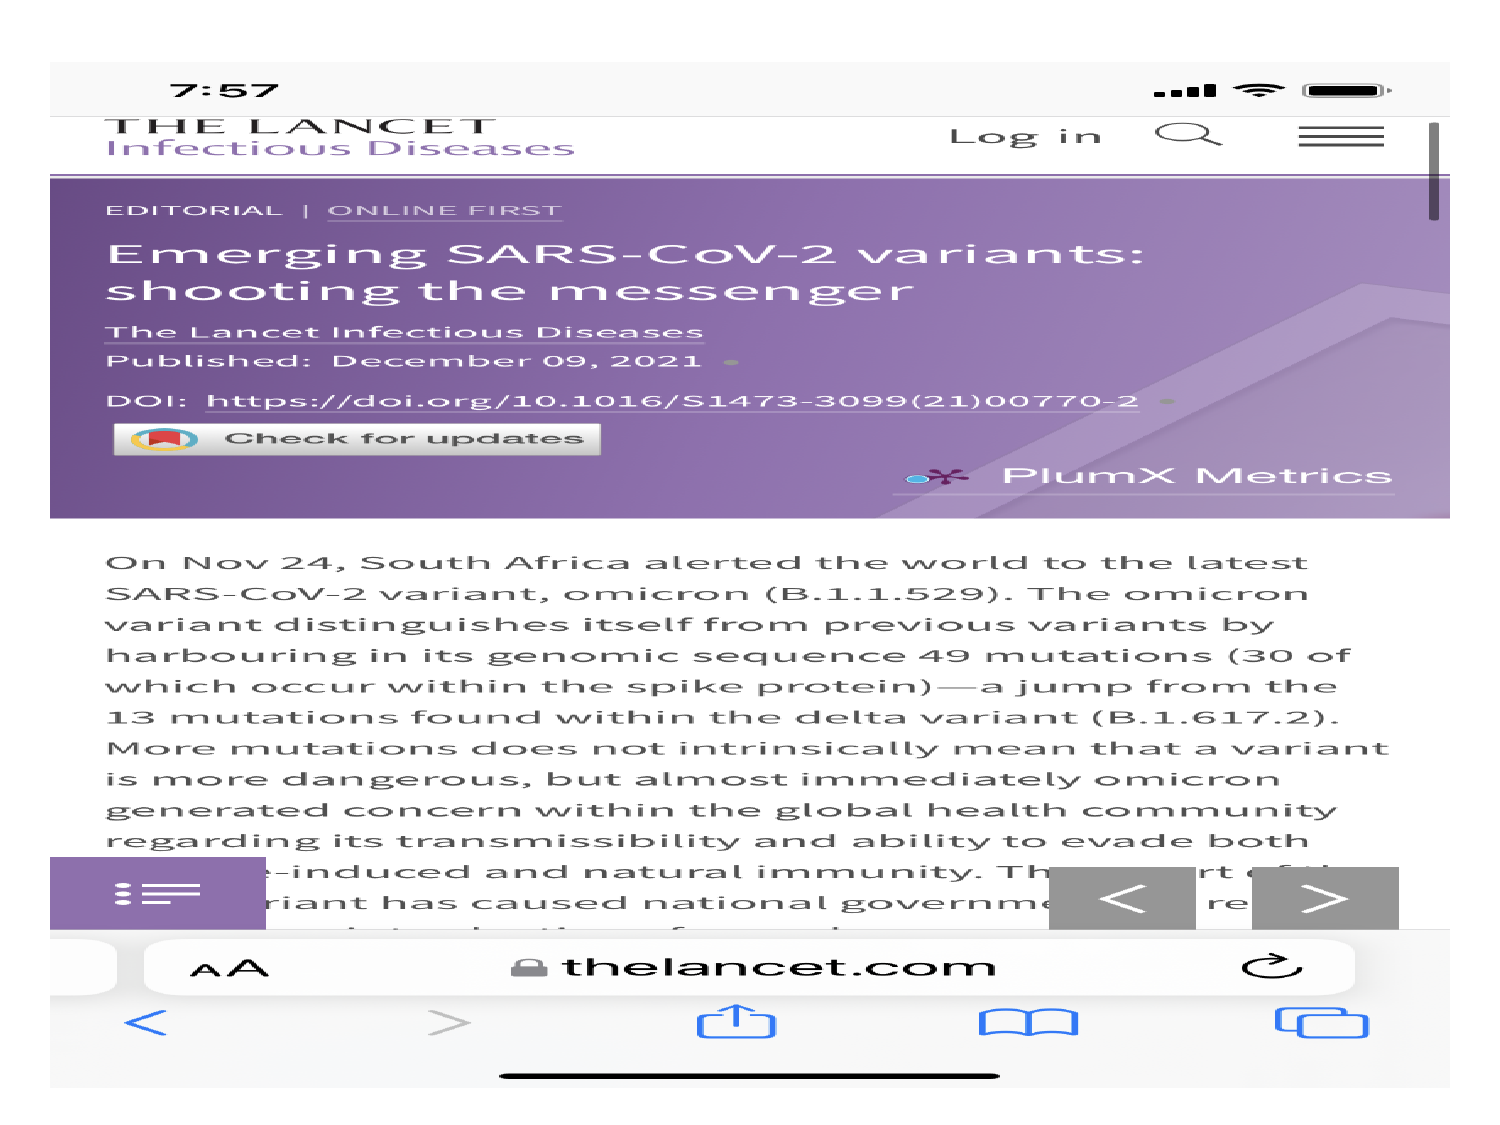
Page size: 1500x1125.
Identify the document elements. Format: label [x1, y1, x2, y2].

list [49, 62, 1451, 1088]
